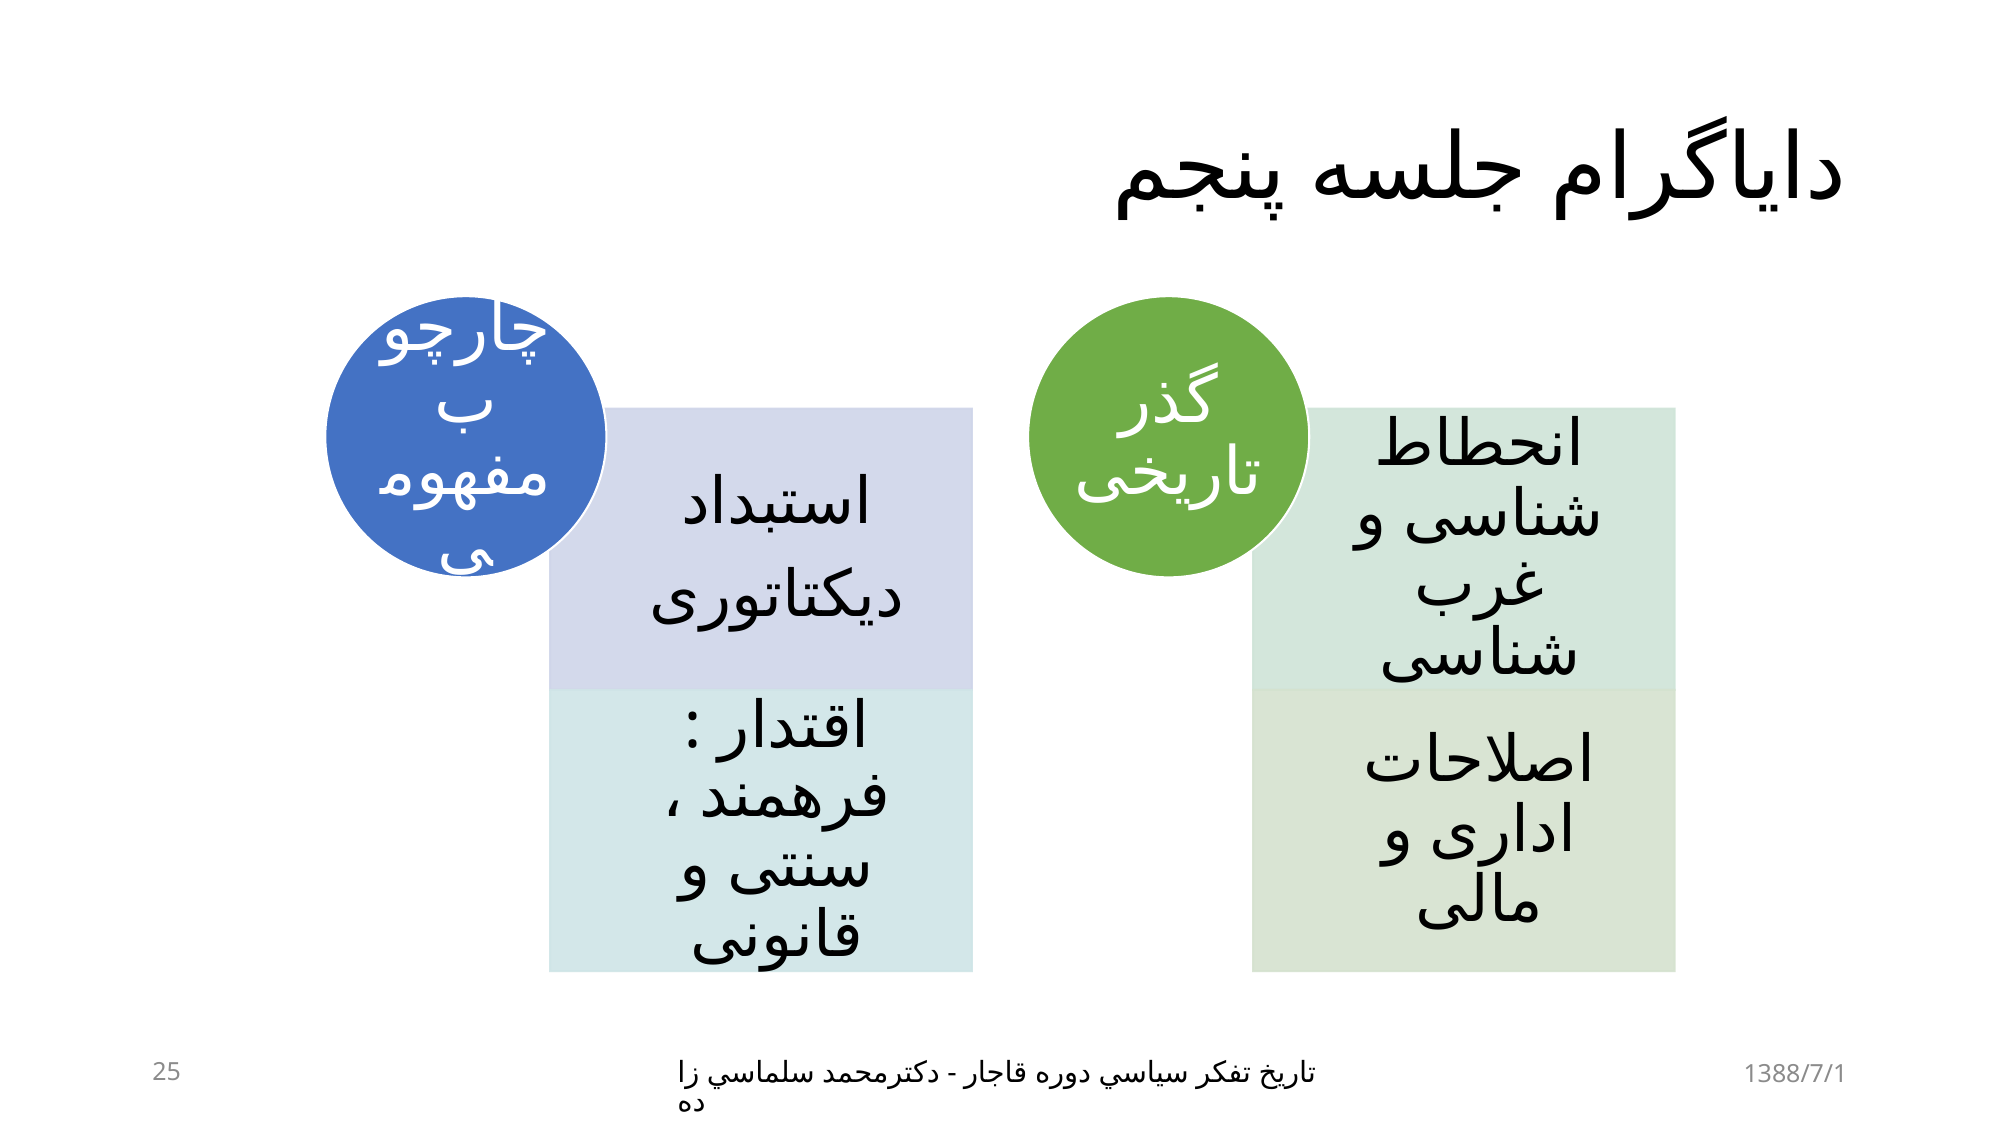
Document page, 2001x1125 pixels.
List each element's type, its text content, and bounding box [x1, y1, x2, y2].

slide_number 25 [137, 1042, 588, 1103]
title دایاگرام جلسه پنجم [137, 59, 1863, 278]
footer تاريخ تفكر سياسي دوره قاجار - دكترمحمد سلماسي زاده [662, 1042, 1338, 1103]
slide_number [1412, 1042, 1863, 1103]
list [324, 262, 1675, 1005]
